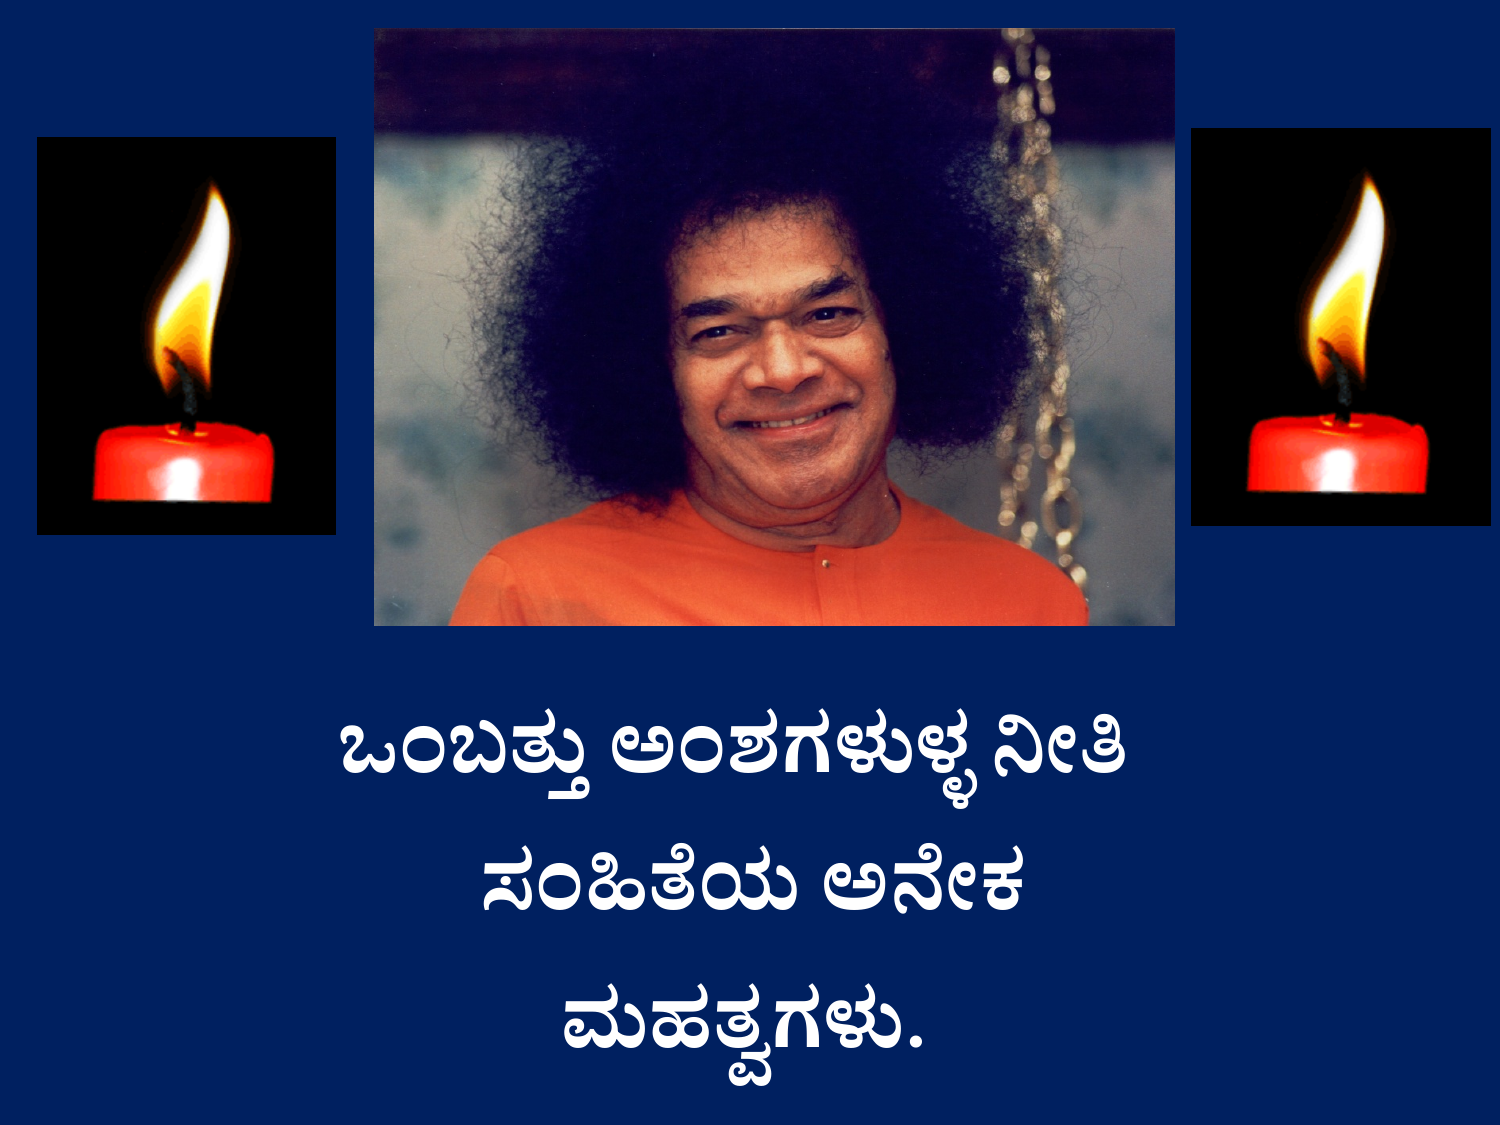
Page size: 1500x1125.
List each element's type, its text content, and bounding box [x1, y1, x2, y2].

subtitle ಒಂಬತ್ತು ಅಂಶಗಳುಳ್ಳ ನೀತಿ ಸಂಹಿತೆಯ ಅನೇಕ ಮಹತ್ವಗಳು. [50, 87, 1438, 1075]
picture [374, 28, 1176, 626]
picture [1191, 128, 1491, 526]
picture [37, 137, 337, 535]
